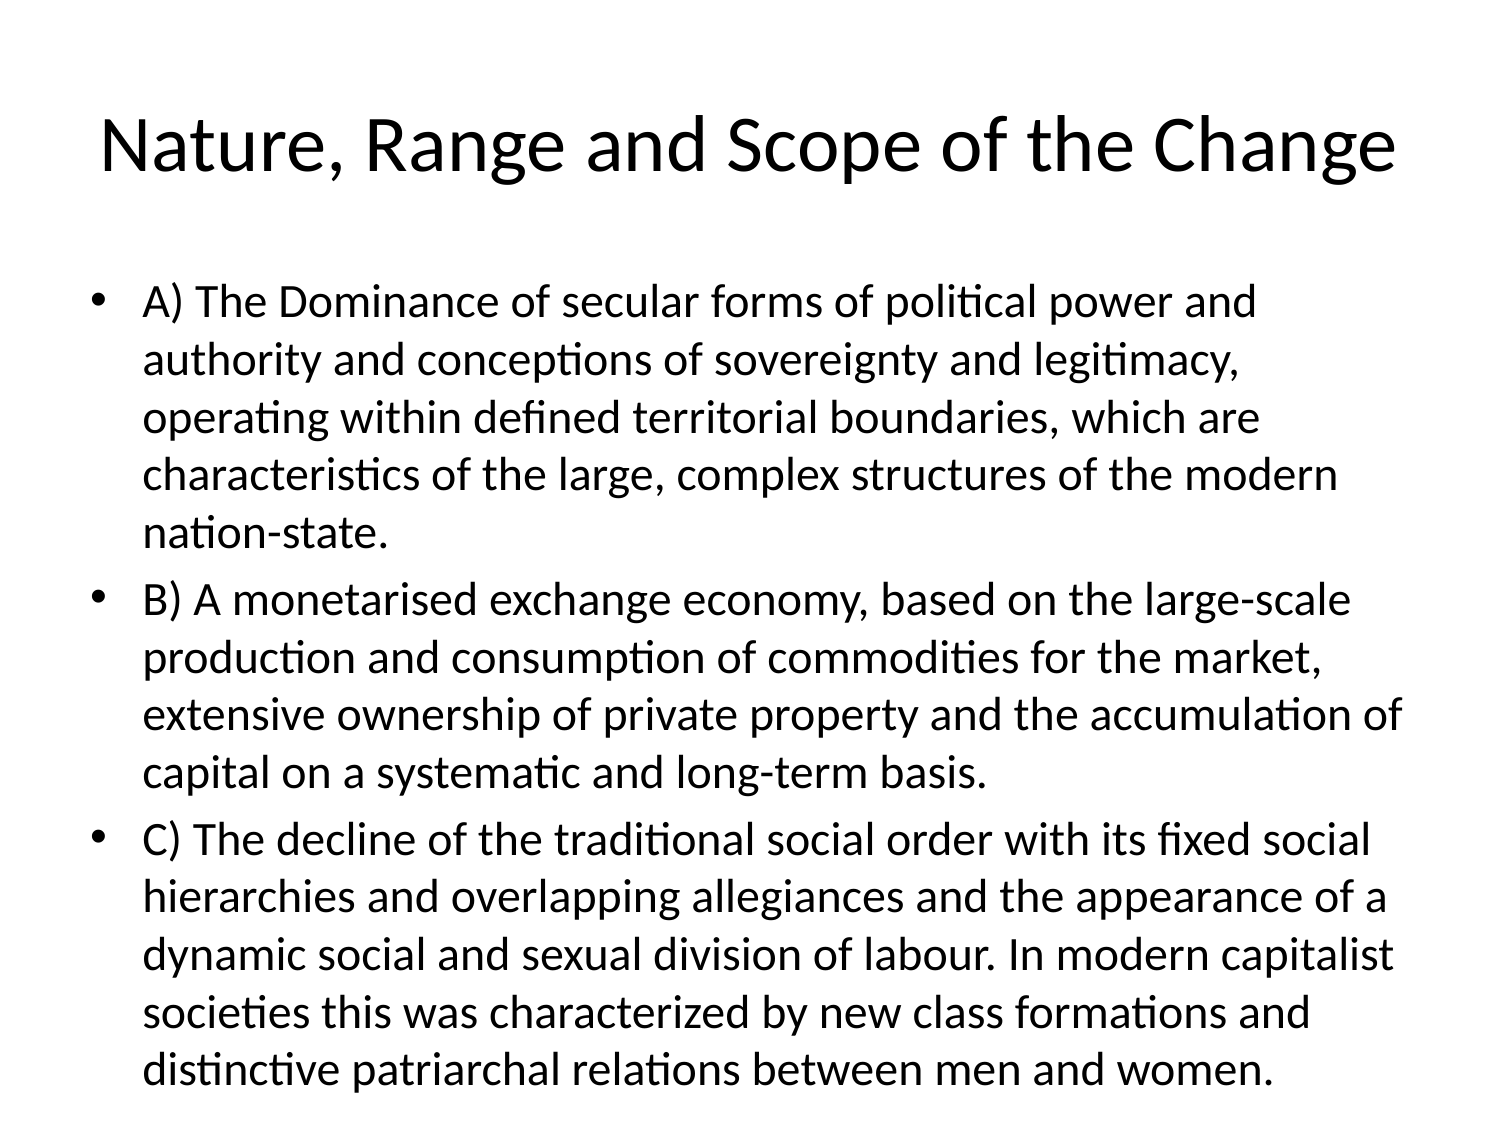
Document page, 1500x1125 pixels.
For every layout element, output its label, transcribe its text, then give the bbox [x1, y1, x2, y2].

list A) The Dominance of secular forms of political power and authority and conceptions of sovereignty and legitimacy, operating within defined territorial boundaries, which are characteristics of the large, complex structures of the modern nation-state. B) A monetarised exchange economy, based on the large-scale production and consumption of commodities for the market, extensive ownership of private property and the accumulation of capital on a systematic and long-term basis. C) The decline of the traditional social order with its fixed social hierarchies and overlapping allegiances and the appearance of a dynamic social and sexual division of labour. In modern capitalist societies this was characterized by new class formations and distinctive patriarchal relations between men and women. [75, 262, 1425, 1125]
title Nature, Range and Scope of the Change [75, 45, 1425, 233]
